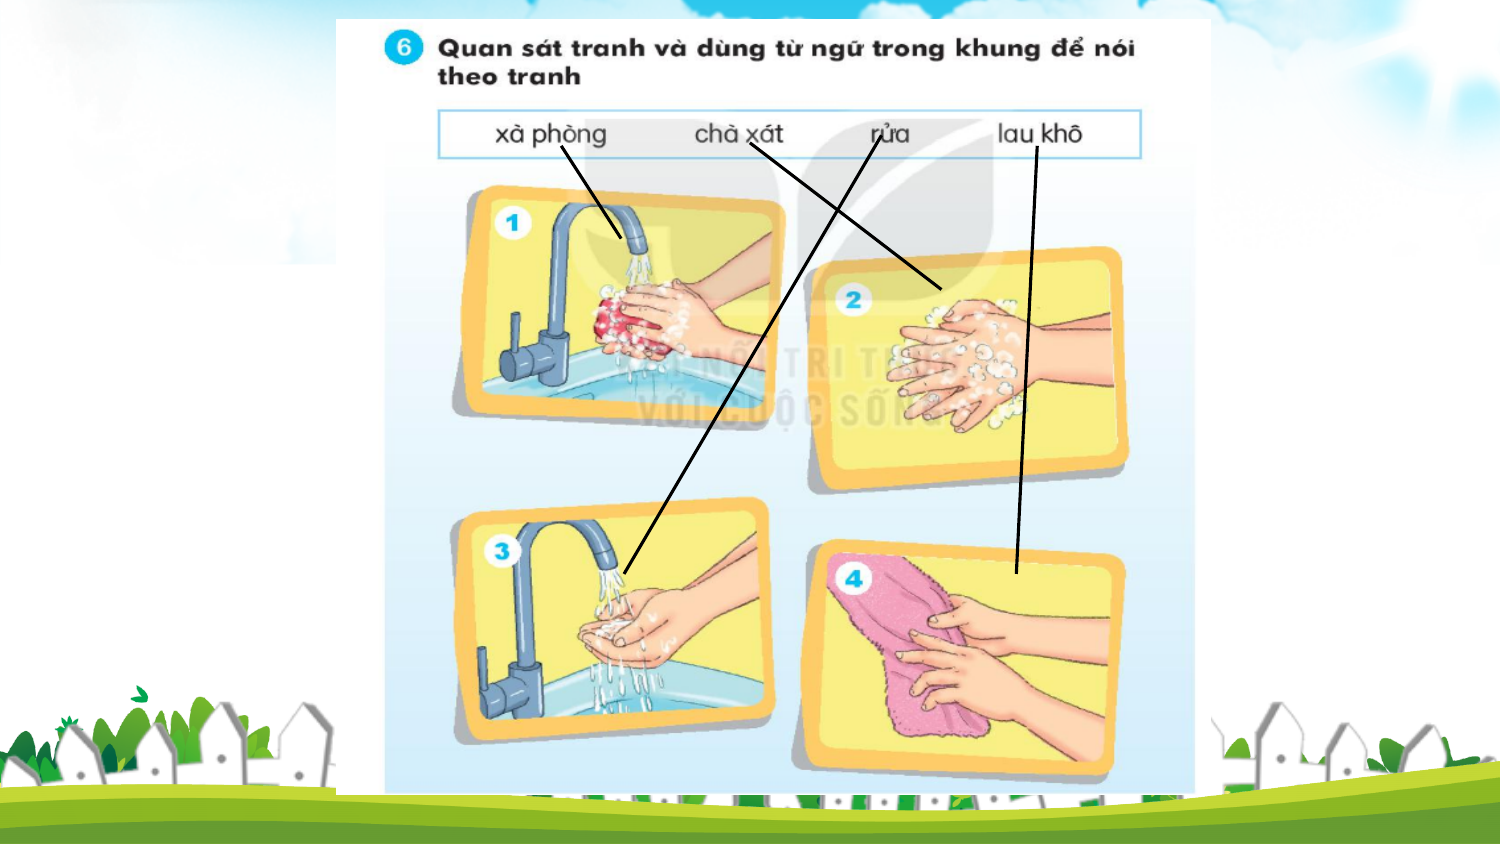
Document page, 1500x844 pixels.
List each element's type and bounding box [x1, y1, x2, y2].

text_box [882, 142, 942, 290]
text_box [561, 145, 622, 239]
text_box [1016, 145, 1038, 574]
text_box [623, 135, 882, 574]
picture [0, 0, 1500, 844]
